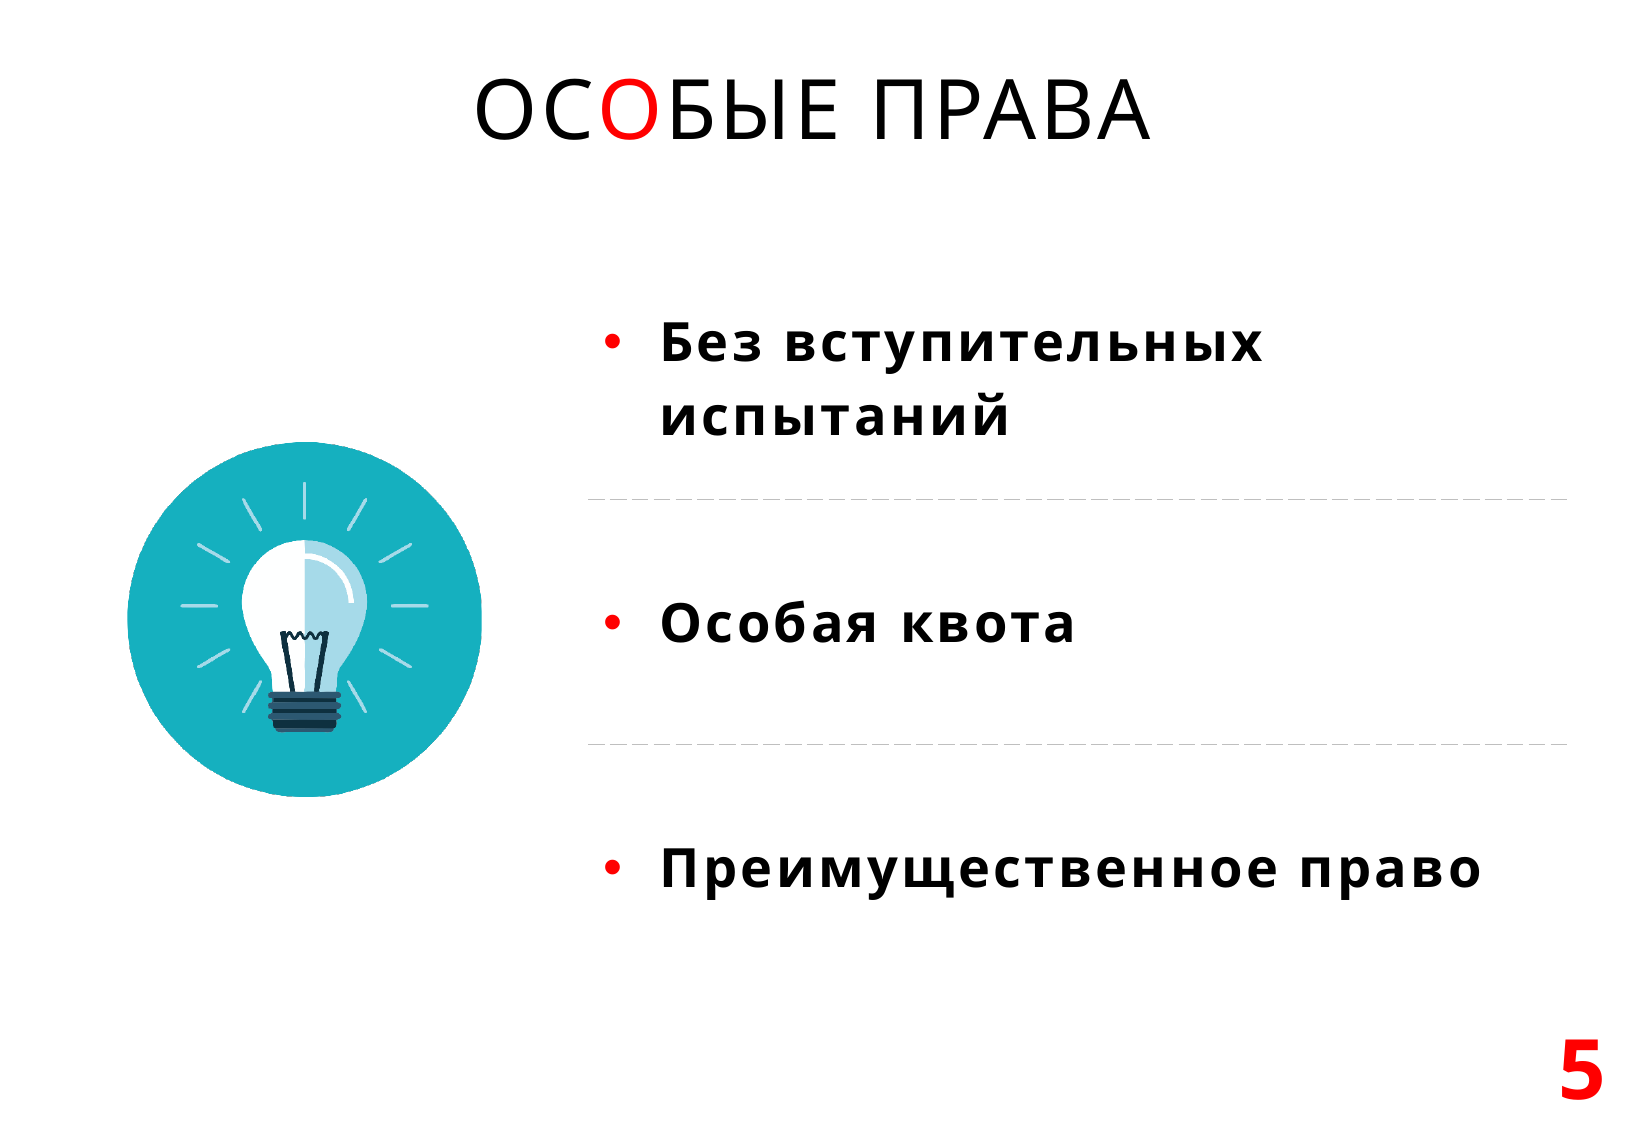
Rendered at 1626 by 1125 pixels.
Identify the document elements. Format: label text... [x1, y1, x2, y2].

picture [127, 442, 482, 802]
table_cell Преимущественное право [588, 744, 1568, 988]
table_header Без вступительных испытаний [588, 255, 1568, 500]
slide_number 5 [1255, 1042, 1622, 1103]
table_cell Особая квота [588, 500, 1568, 744]
title ОСОБЫЕ ПРАВА [0, 42, 1625, 183]
